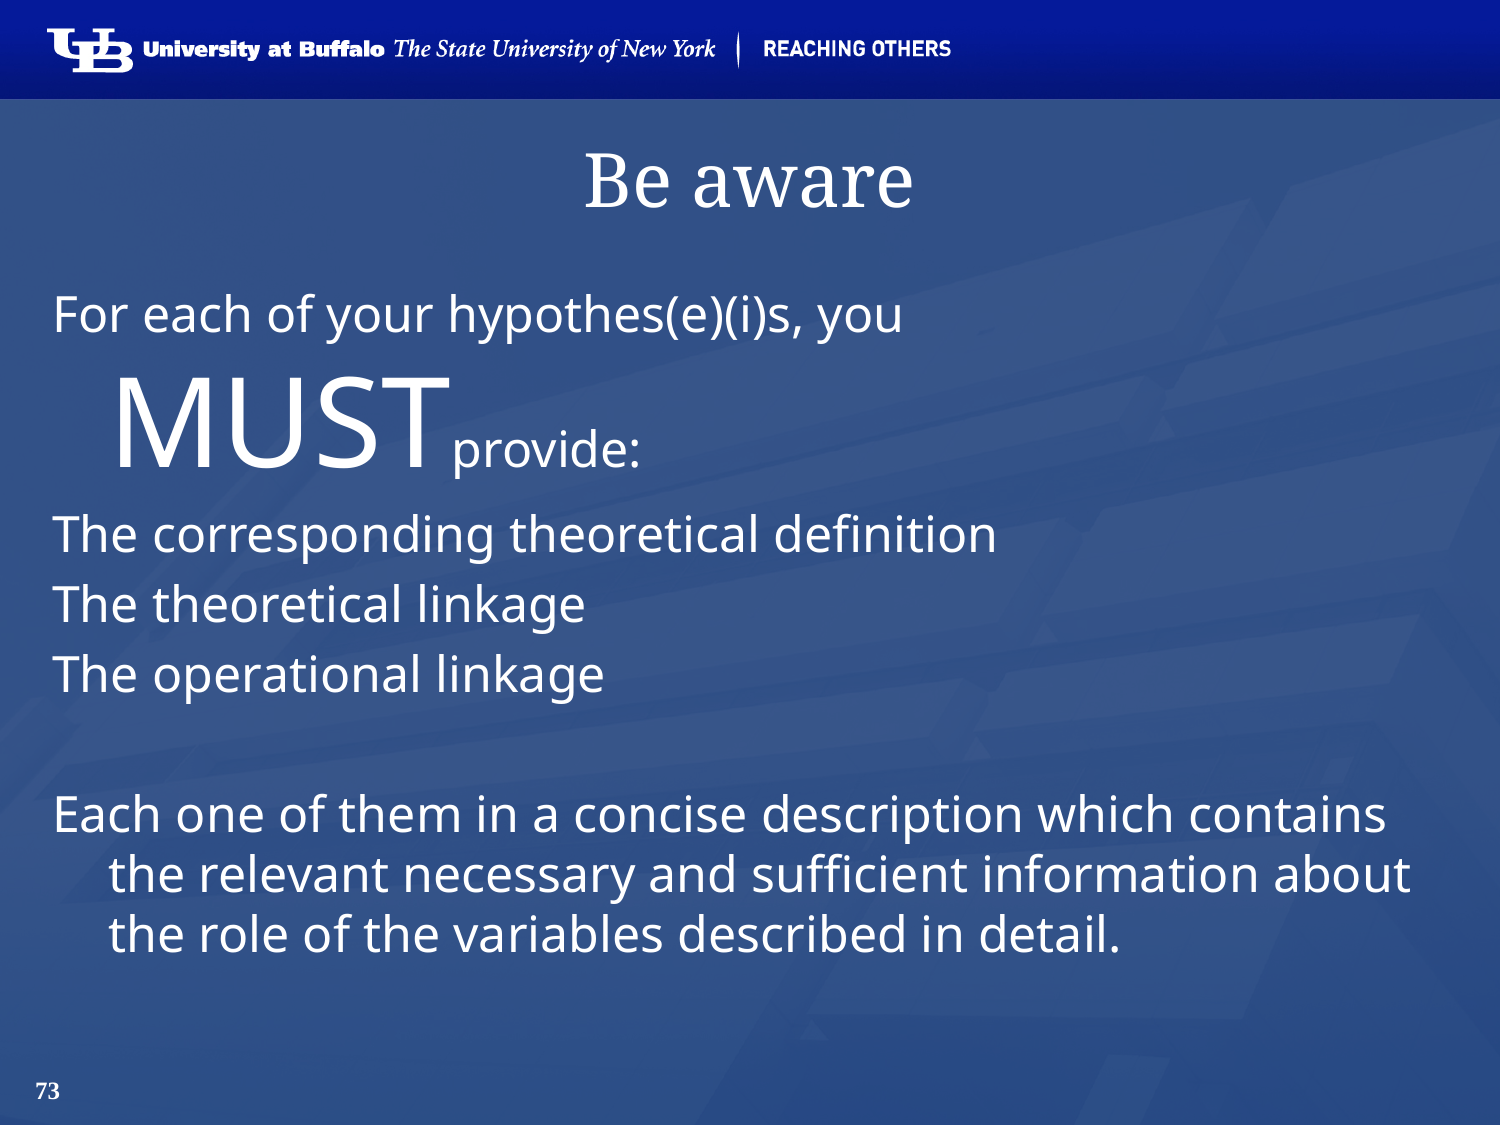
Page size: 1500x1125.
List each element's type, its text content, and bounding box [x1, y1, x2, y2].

slide_number 73 [3, 1059, 75, 1120]
list For each of your hypothes(e)(i)s, you MUSTprovide: The corresponding theoretical definition The theoretical linkage The operational linkage Each one of them in a concise description which contains the relevant necessary and sufficient information about the role of the variables described in detail. [37, 275, 1463, 1088]
picture [0, 0, 1500, 99]
title Be aware [37, 125, 1463, 250]
